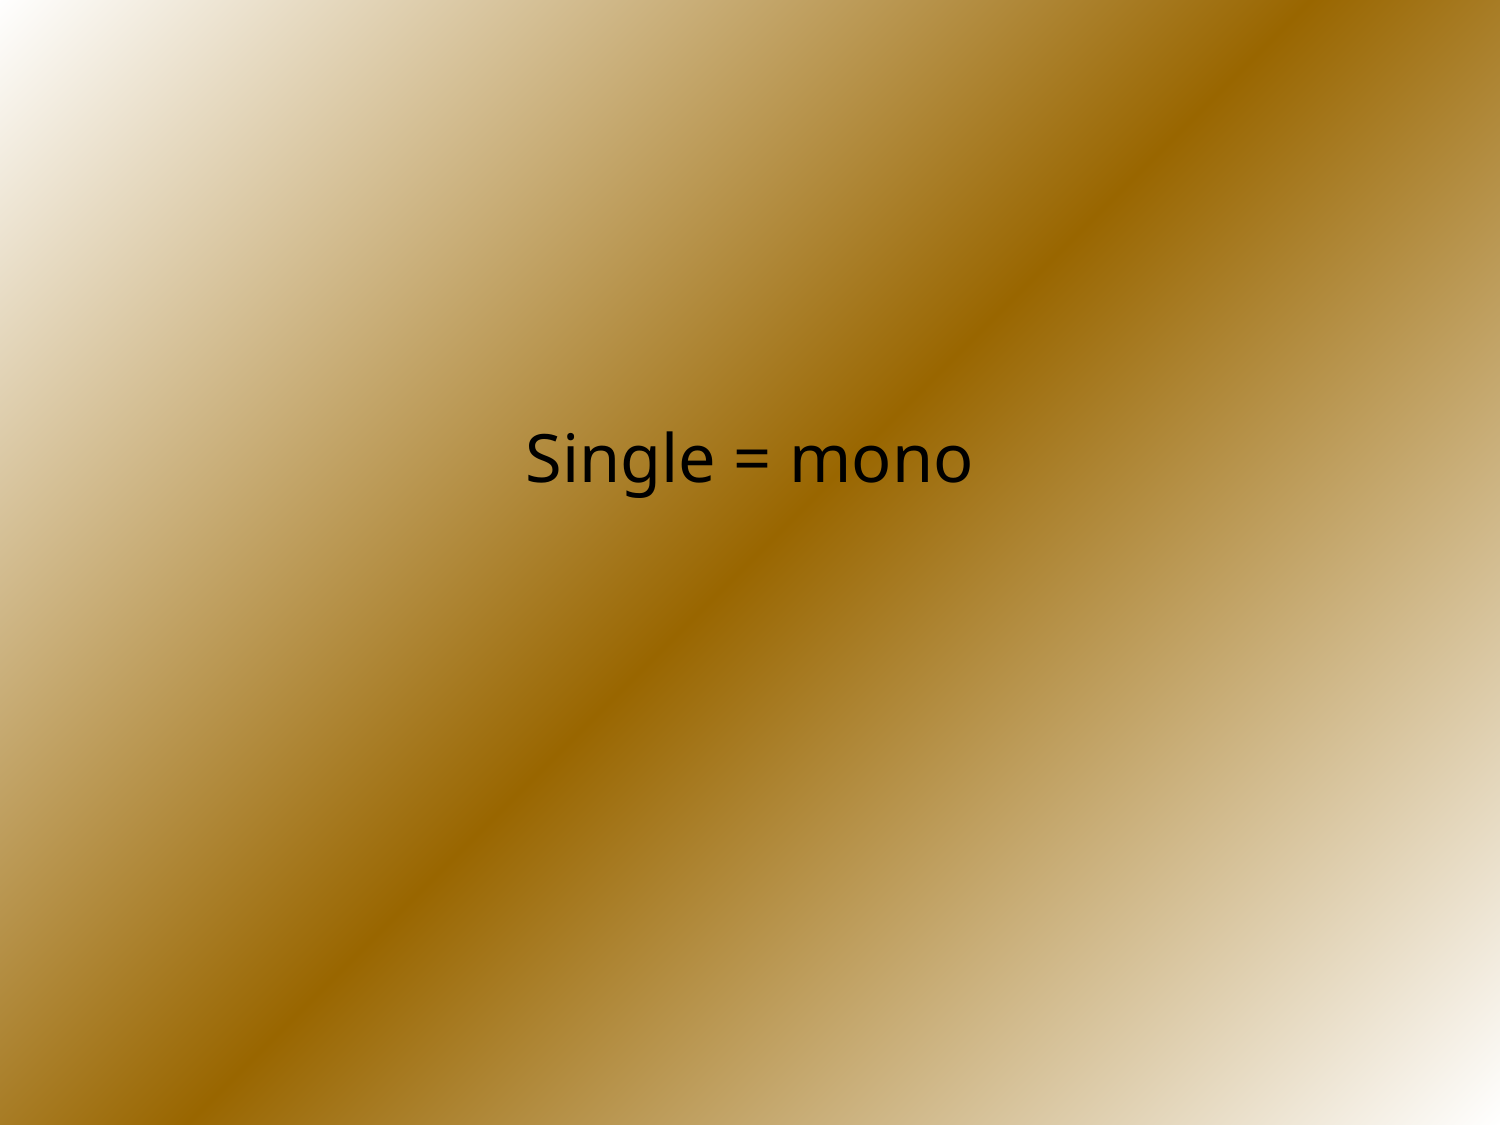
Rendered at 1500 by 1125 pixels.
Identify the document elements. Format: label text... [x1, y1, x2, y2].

title Single = mono [112, 362, 1388, 550]
